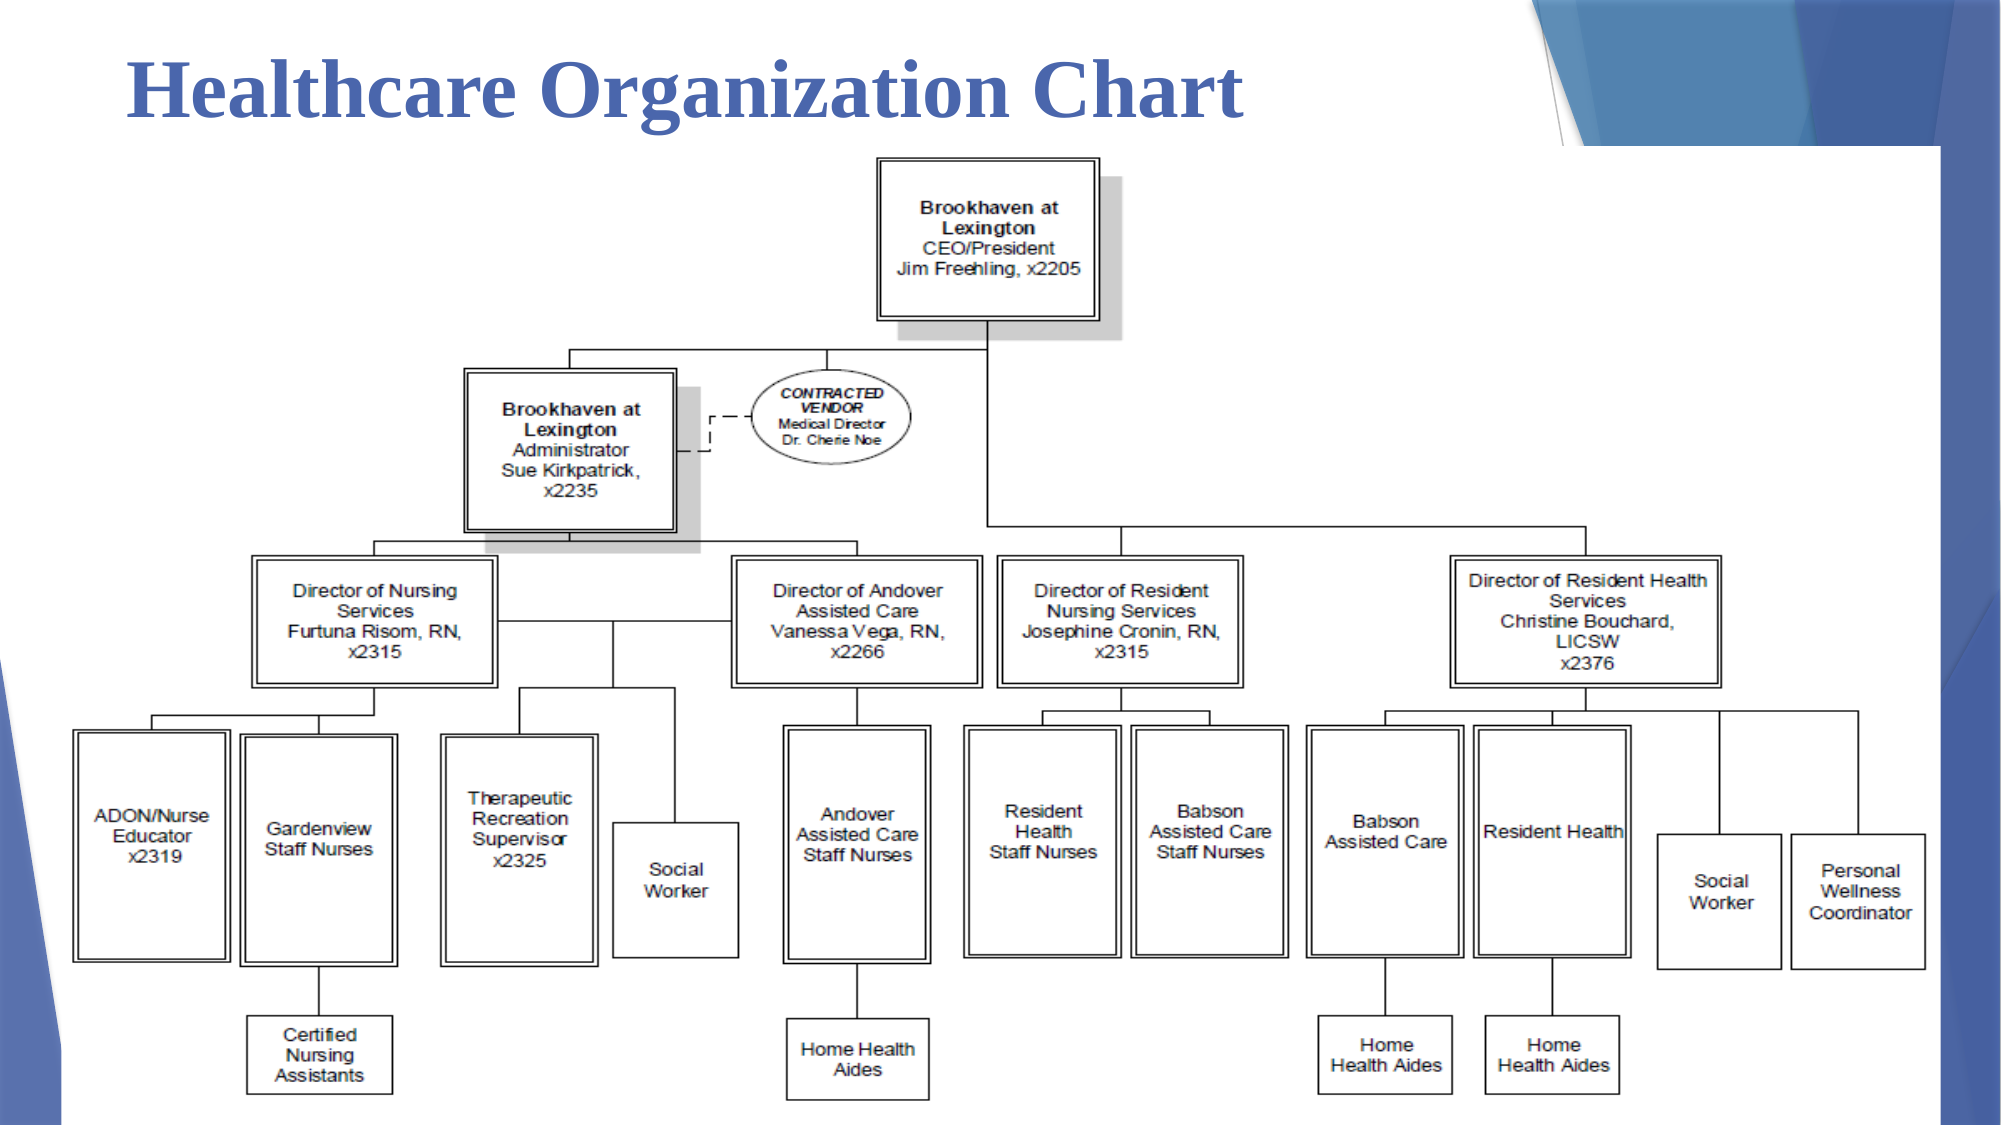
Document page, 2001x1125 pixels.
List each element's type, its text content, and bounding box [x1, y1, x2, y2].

title Healthcare Organization Chart [111, 27, 1522, 145]
picture [60, 146, 1942, 1125]
